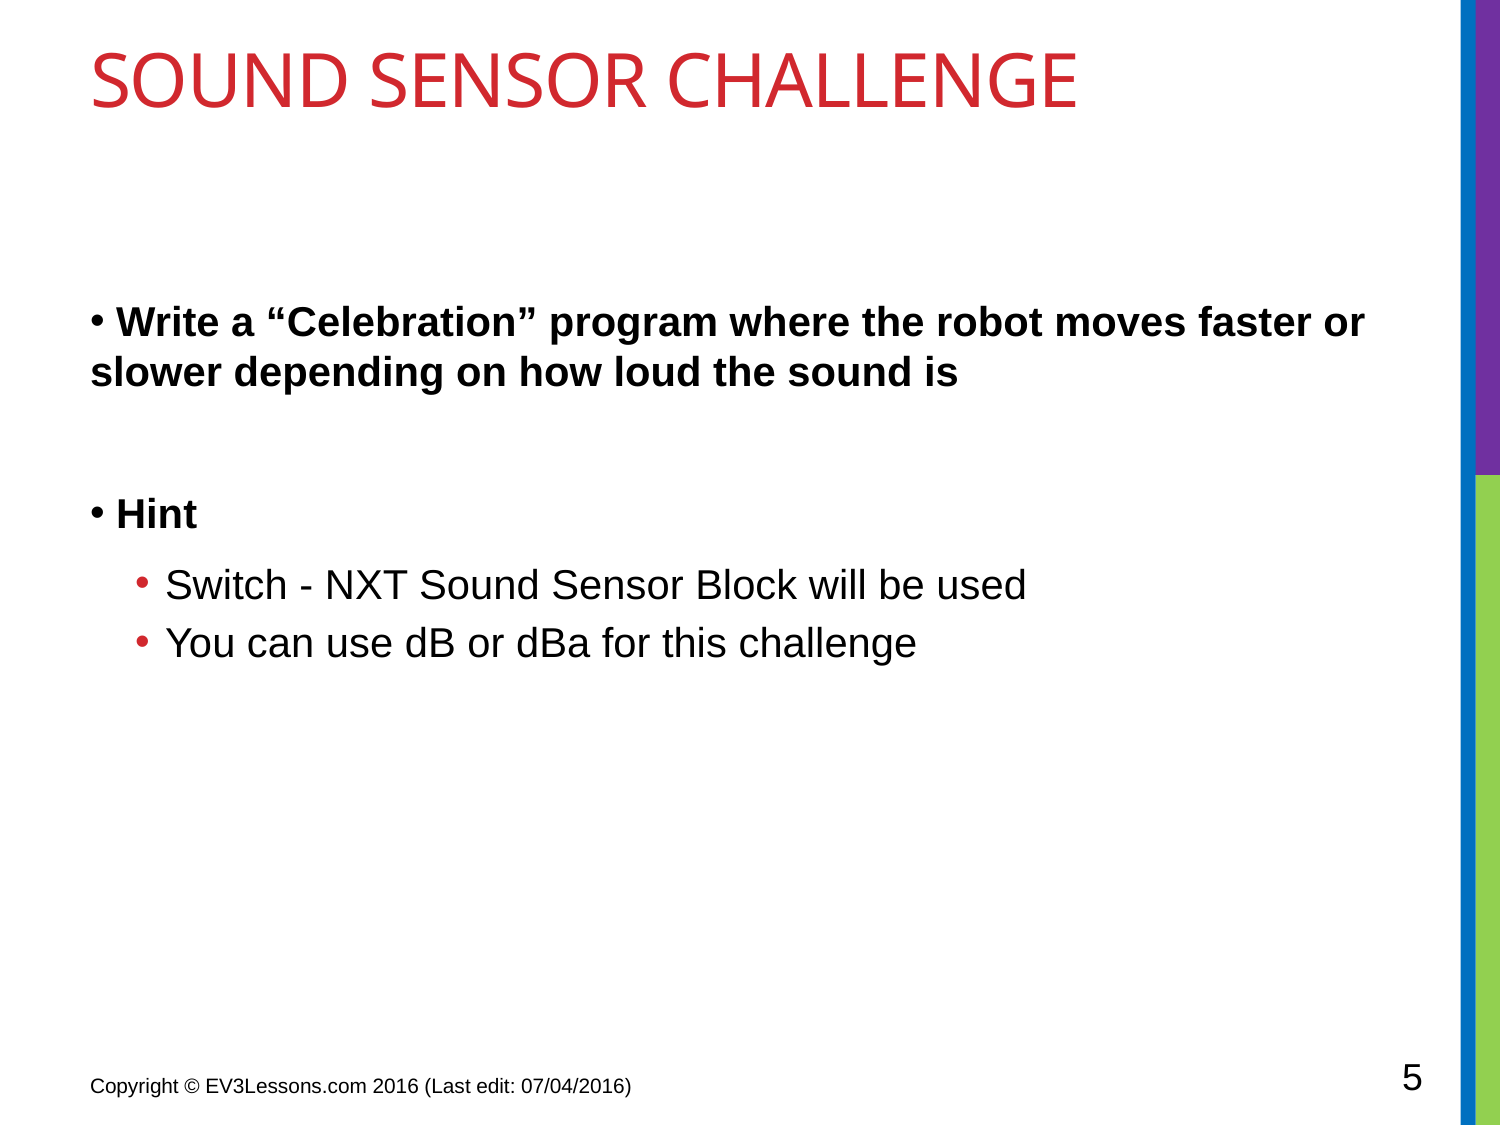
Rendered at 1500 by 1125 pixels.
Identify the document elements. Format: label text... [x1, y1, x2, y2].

list Write a “Celebration” program where the robot moves faster or slower depending on how loud the sound is Hint Switch - NXT Sound Sensor Block will be used You can use dB or dBa for this challenge [75, 287, 1428, 1005]
title Sound Sensor Challenge [75, 25, 1428, 250]
footer Copyright © EV3Lessons.com 2016 (Last edit: 07/04/2016) [75, 1065, 675, 1103]
slide_number 5 [1387, 1045, 1491, 1106]
